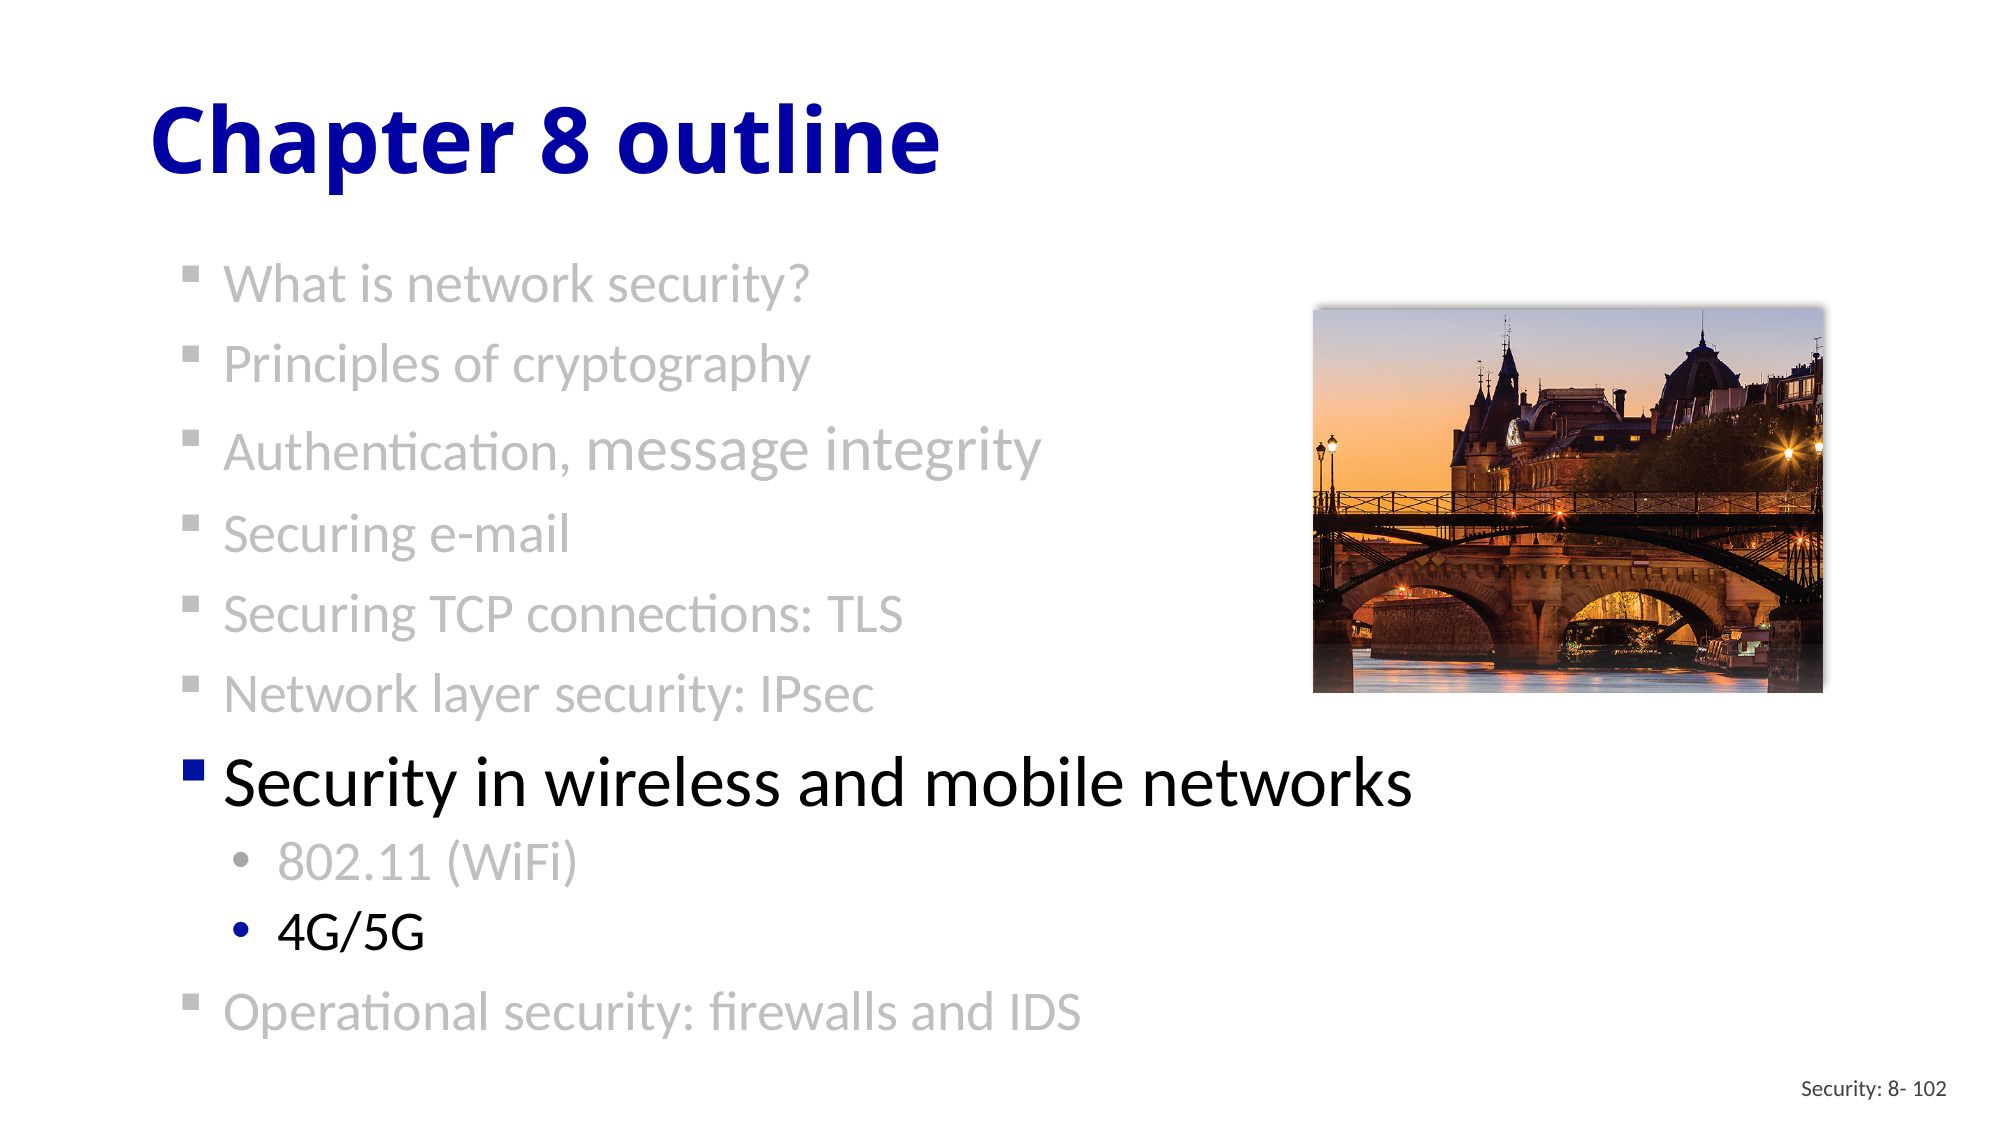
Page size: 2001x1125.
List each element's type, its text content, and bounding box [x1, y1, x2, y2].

slide_number Security: 8- 102 [1512, 1056, 1963, 1117]
title Chapter 8 outline [133, 70, 1859, 218]
text_box What is network security? Principles of cryptography Authentication, message integrity Securing e-mail Securing TCP connections: TLS Network layer security: IPsec Security in wireless and mobile networks 802.11 (WiFi) 4G/5G Operational security: firewalls and IDS [152, 246, 1585, 1053]
picture [1313, 310, 1823, 693]
